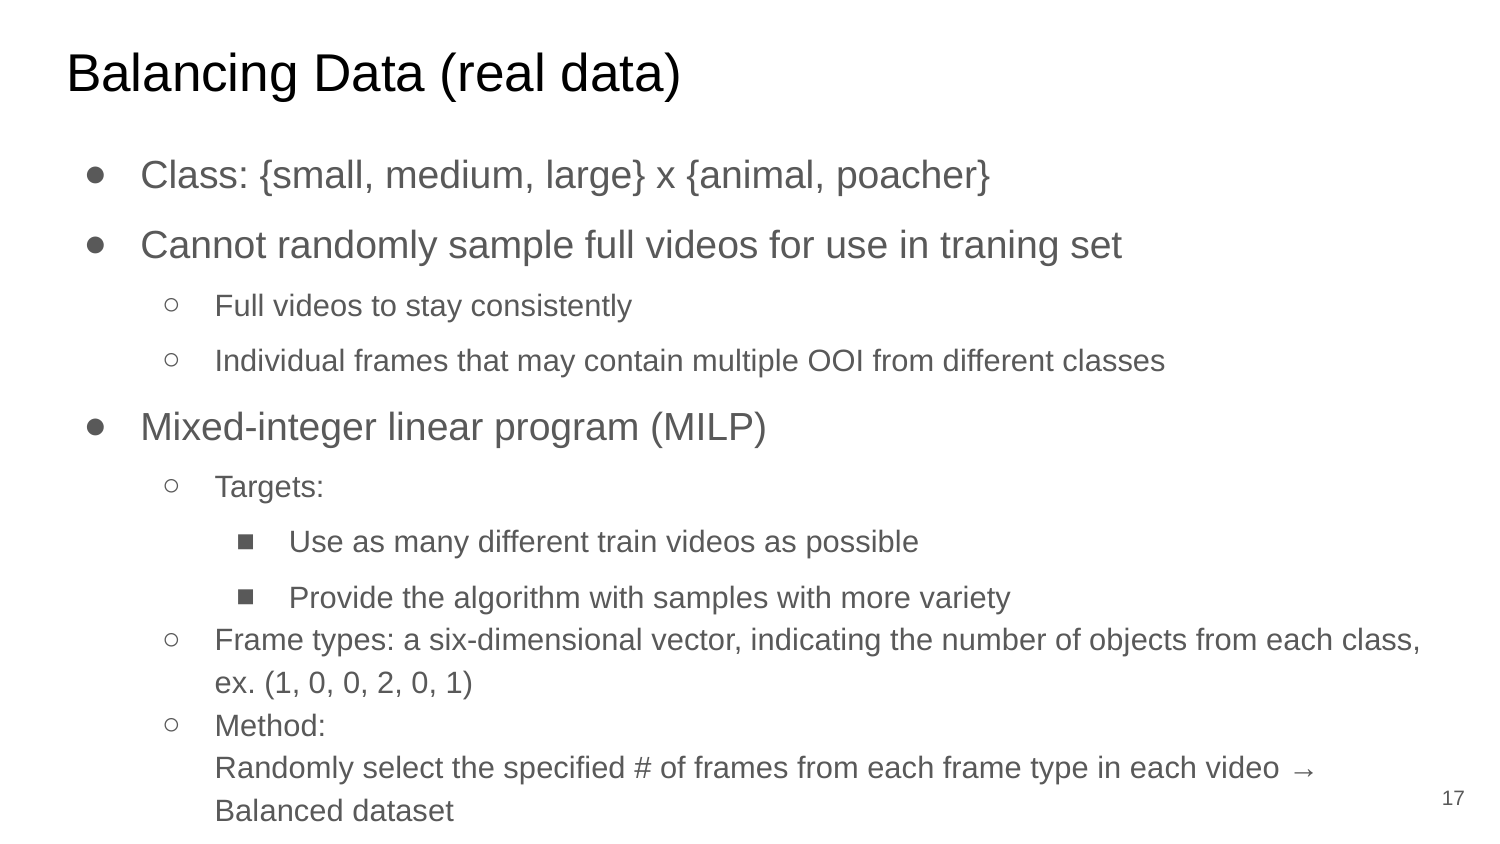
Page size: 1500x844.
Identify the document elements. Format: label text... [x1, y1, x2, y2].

slide_number ‹#› [1389, 764, 1480, 830]
list Class: {small, medium, large} x {animal, poacher} Cannot randomly sample full videos for use in traning set Full videos to stay consistently Individual frames that may contain multiple OOI from different classes Mixed-integer linear program (MILP) Targets: Use as many different train videos as possible Provide the algorithm with samples with more variety Frame types: a six-dimensional vector, indicating the number of objects from each class, ex. (1, 0, 0, 2, 0, 1) Method: Randomly select the specified # of frames from each frame type in each video → Balanced dataset [51, 110, 1449, 844]
title Balancing Data (real data) [51, 23, 1449, 110]
